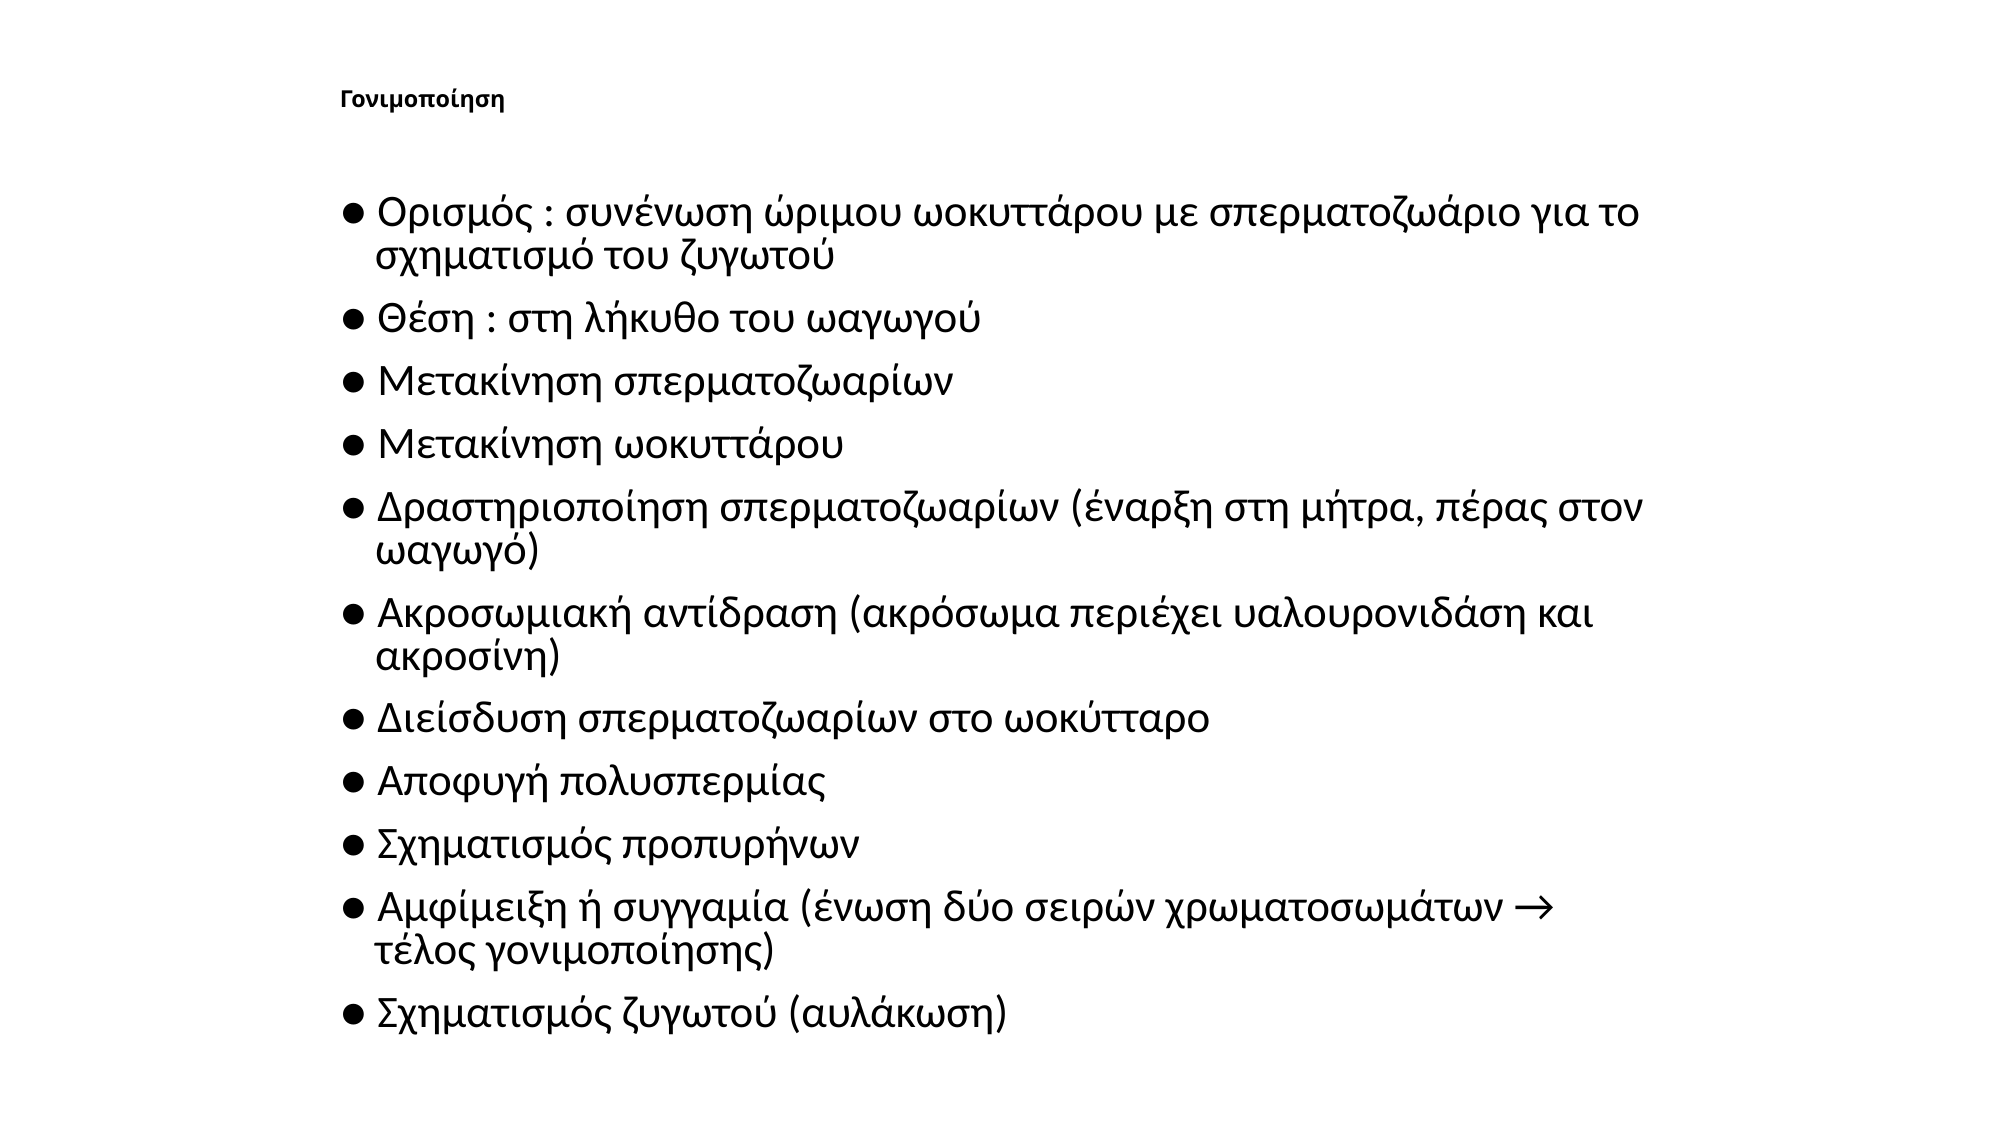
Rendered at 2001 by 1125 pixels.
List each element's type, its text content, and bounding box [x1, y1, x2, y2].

title Γονιμοποίηση [324, 54, 1675, 149]
list ● Ορισμός : συνένωση ώριμου ωοκυττάρου με σπερματοζωάριο για το σχηματισμό του ζυγωτού ● Θέση : στη λήκυθο του ωαγωγού ● Μετακίνηση σπερματοζωαρίων ● Μετακίνηση ωοκυττάρου ● Δραστηριοποίηση σπερματοζωαρίων (έναρξη στη μήτρα, πέρας στον ωαγωγό) ● Ακροσωμιακή αντίδραση (ακρόσωμα περιέχει υαλουρονιδάση και ακροσίνη) ● Διείσδυση σπερματοζωαρίων στο ωοκύτταρο ● Αποφυγή πολυσπερμίας ● Σχηματισμός προπυρήνων ● Αμφίμειξη ή συγγαμία (ένωση δύο σειρών χρωματοσωμάτων → τέλος γονιμοποίησης) ● Σχηματισμός ζυγωτού (αυλάκωση) [324, 184, 1675, 1047]
